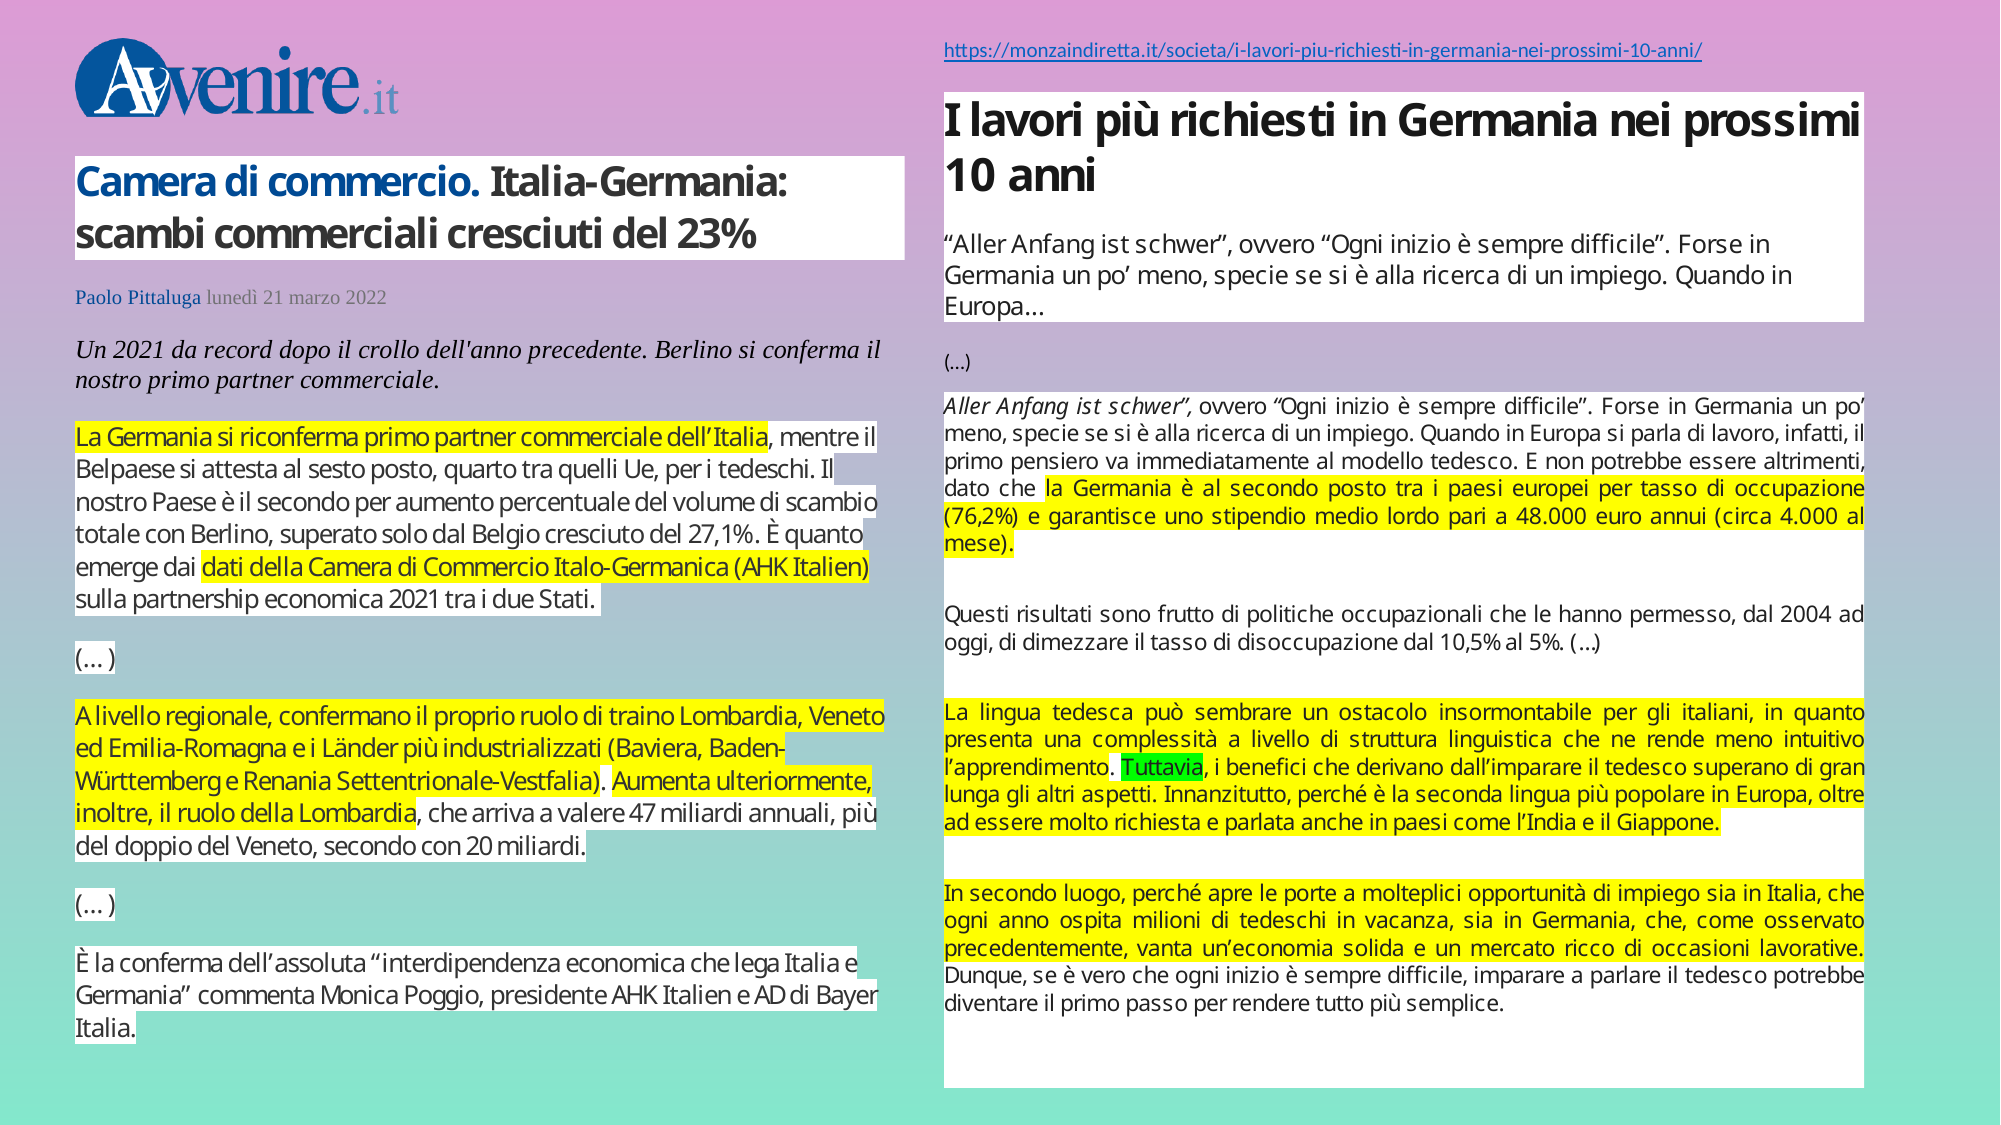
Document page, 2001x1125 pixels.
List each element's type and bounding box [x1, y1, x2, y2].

text_box [75, 37, 905, 1096]
text_box [943, 37, 1865, 1125]
